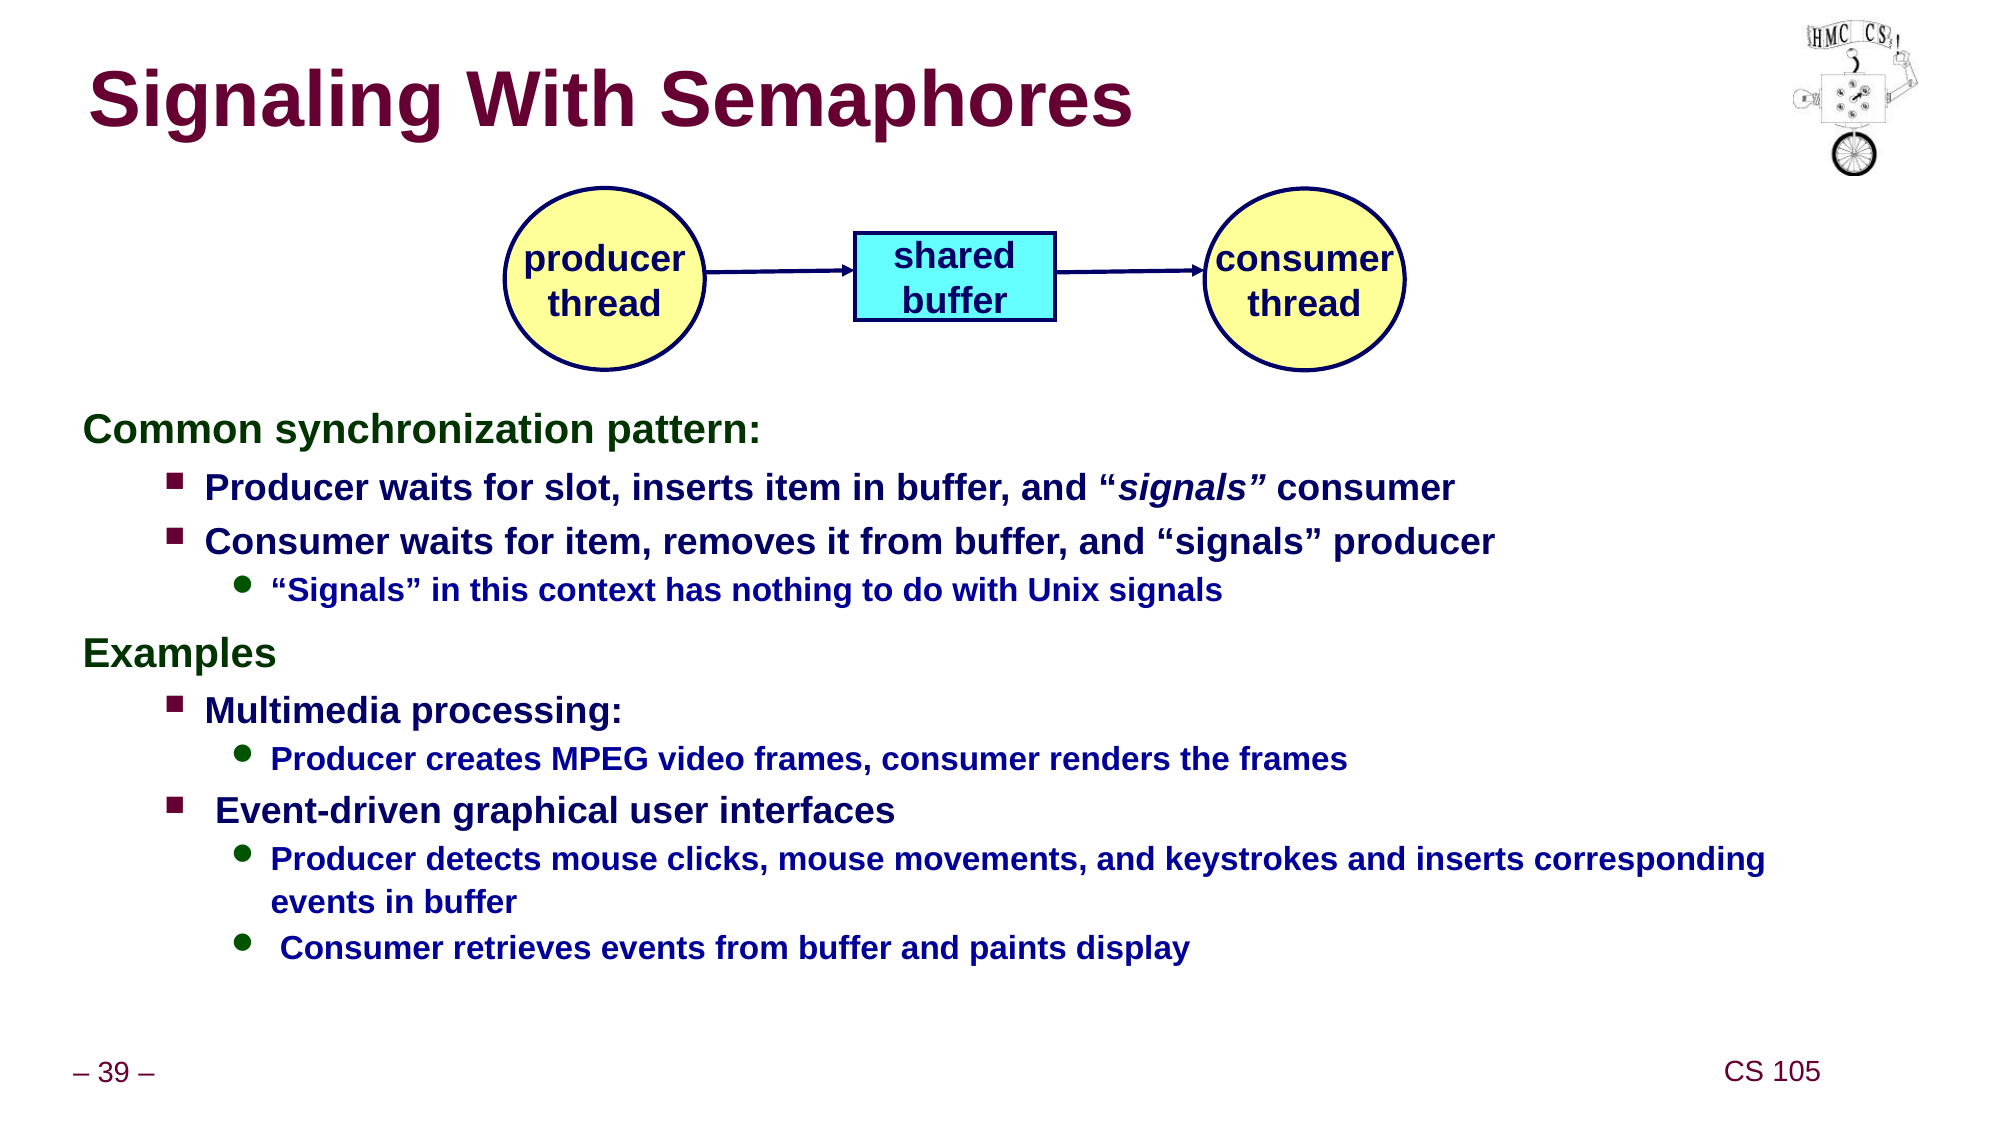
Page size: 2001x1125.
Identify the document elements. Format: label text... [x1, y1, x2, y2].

picture [1793, 16, 1918, 176]
text_box consumer thread [1204, 188, 1405, 371]
text_box shared buffer [854, 232, 1055, 321]
title Signaling With Semaphores [88, 40, 1652, 164]
text_box [704, 264, 855, 277]
text_box producer thread [504, 187, 705, 370]
text_box [1054, 264, 1205, 277]
list Common synchronization pattern: Producer waits for slot, inserts item in buffer, and “signals” consumer Consumer waits for item, removes it from buffer, and “signals” producer “Signals” in this context has nothing to do with Unix signals Examples Multimedia processing: Producer creates MPEG video frames, consumer renders the frames Event-driven graphical user interfaces Producer detects mouse clicks, mouse movements, and keystrokes and inserts corresponding events in buffer Consumer retrieves events from buffer and paints display [67, 398, 1885, 1047]
